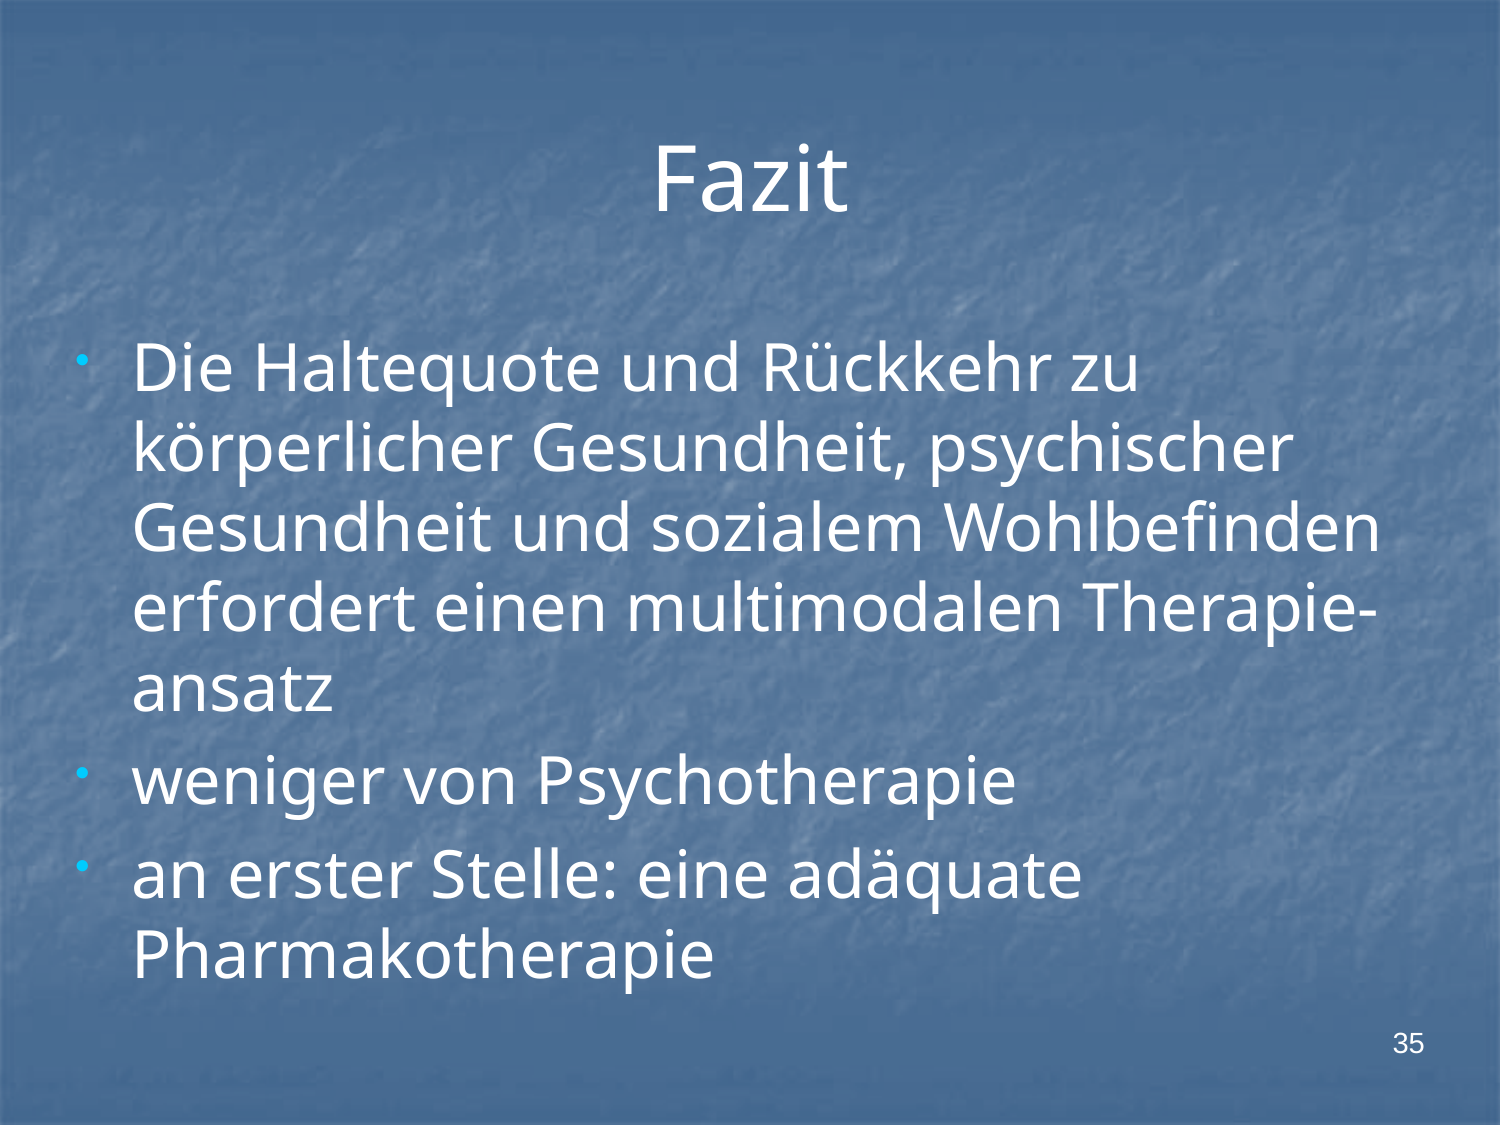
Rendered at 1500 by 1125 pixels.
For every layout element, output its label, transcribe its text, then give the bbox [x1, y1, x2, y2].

slide_number 35 [1074, 1024, 1426, 1073]
list Die Haltequote und Rückkehr zu körperlicher Gesundheit, psychischer Gesundheit und sozialem Wohlbefinden erfordert einen multimodalen Therapie- ansatz weniger von Psychotherapie an erster Stelle: eine adäquate Pharmakotherapie [74, 324, 1426, 907]
title Fazit [74, 89, 1426, 261]
